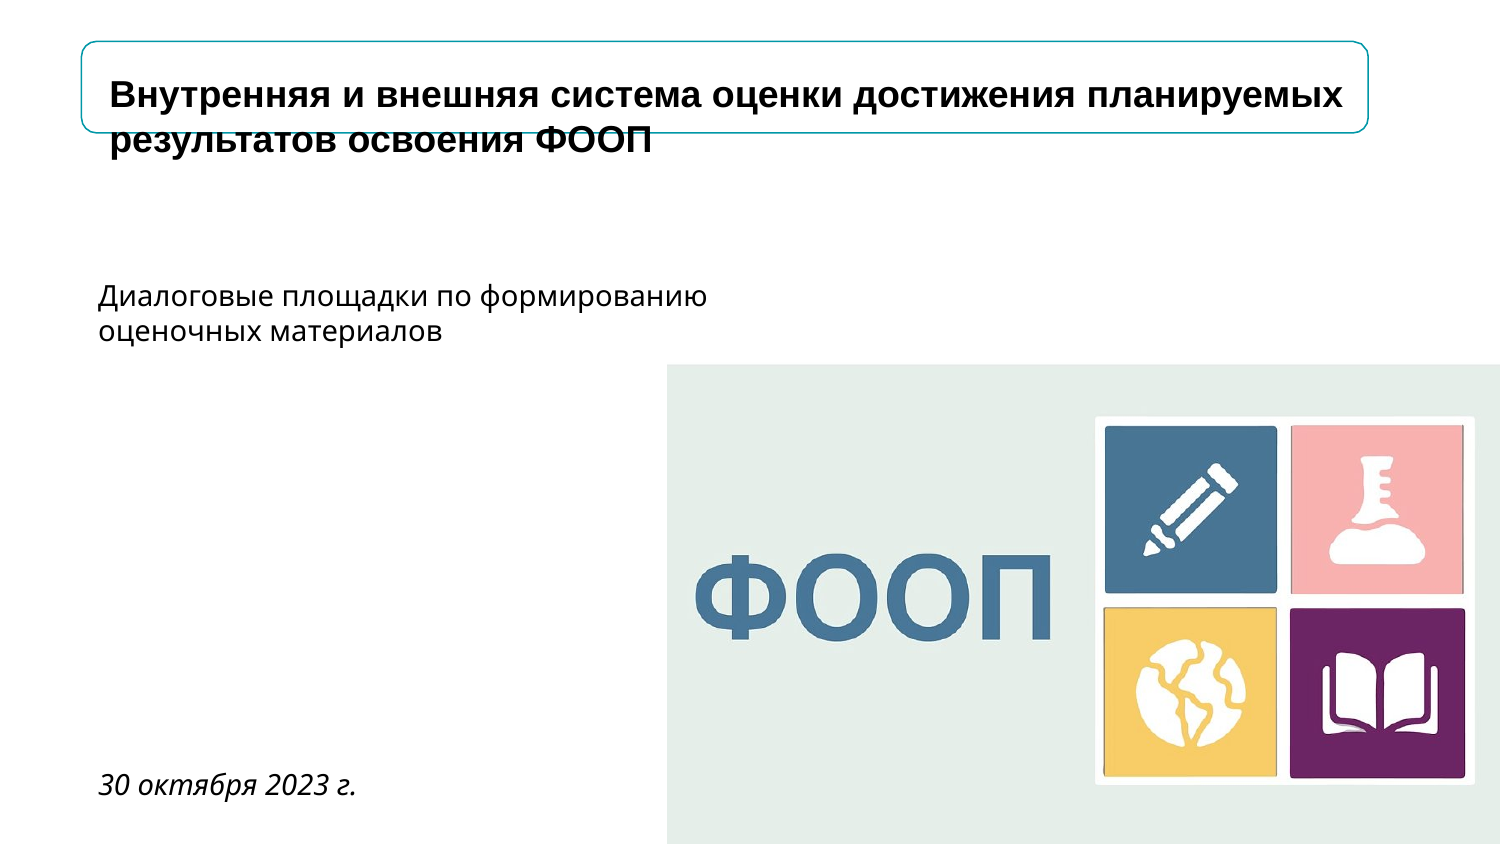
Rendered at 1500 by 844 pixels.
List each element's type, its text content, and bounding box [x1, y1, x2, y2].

title Внутренняя и внешняя система оценки достижения планируемых результатов освоения ФООП [109, 25, 1391, 162]
picture [666, 358, 1500, 844]
list Диалоговые площадки по формированию оценочных материалов 30 октября 2023 г. [98, 277, 1313, 808]
